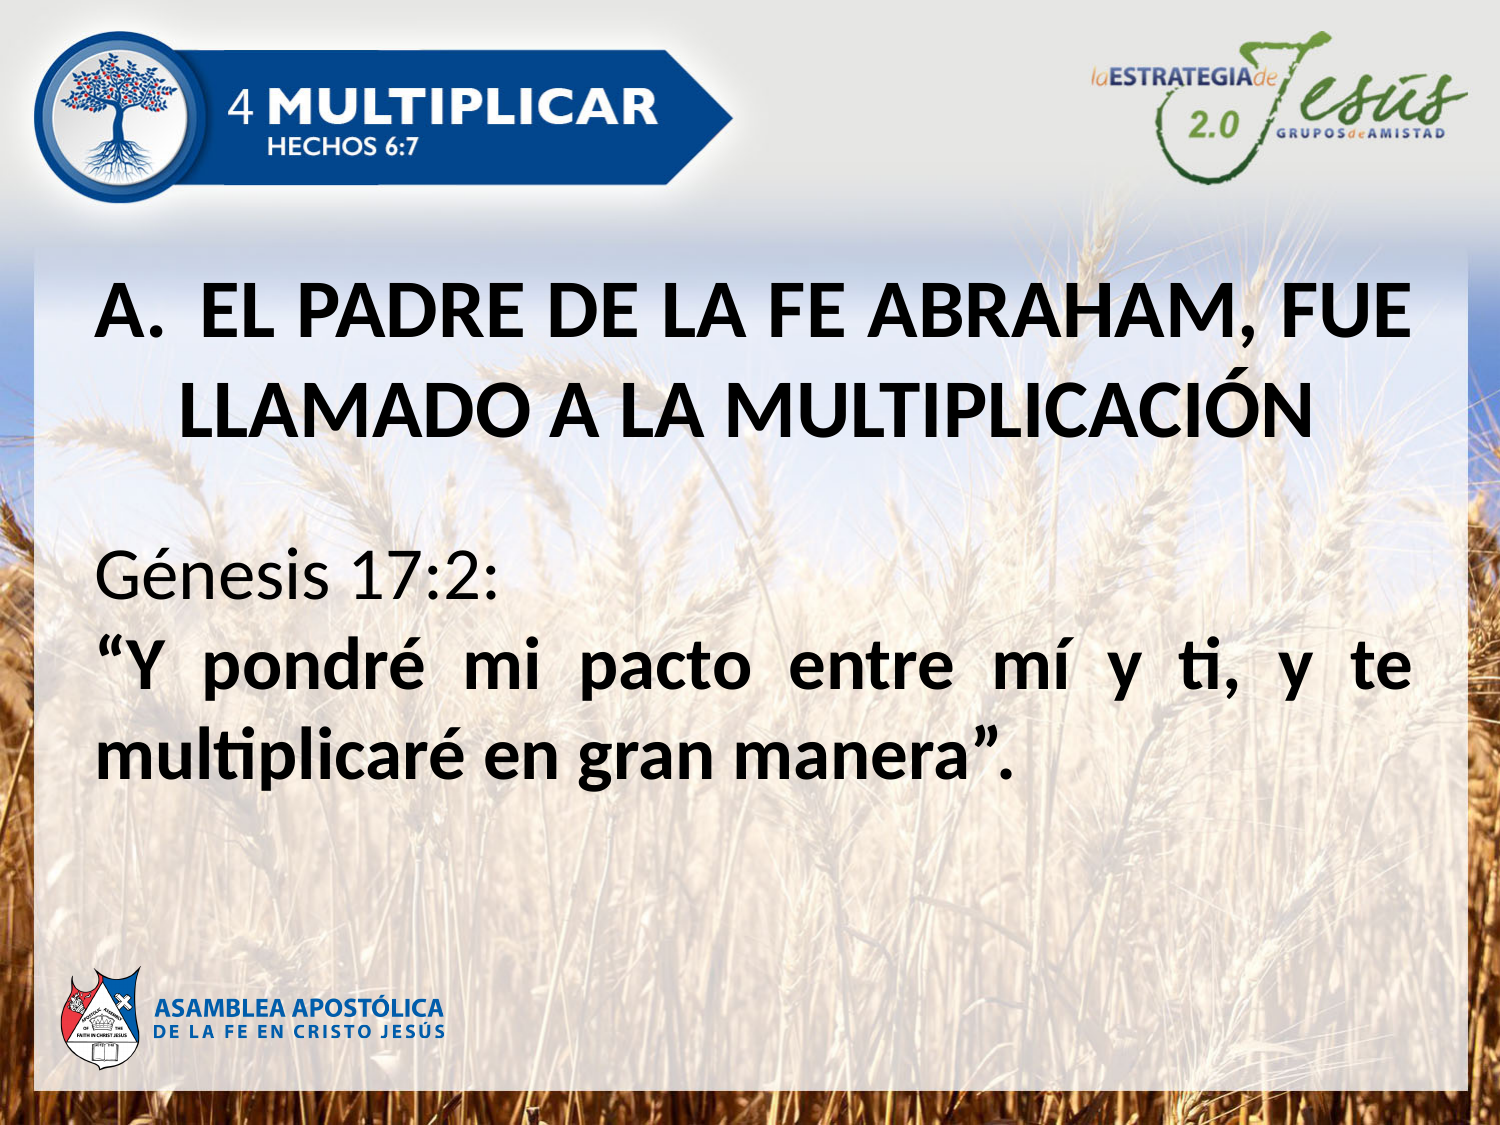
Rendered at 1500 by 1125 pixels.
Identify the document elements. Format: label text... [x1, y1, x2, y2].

picture [0, 0, 1500, 1125]
text_box EL PADRE DE LA FE ABRAHAM, FUE LLAMADO A LA MULTIPLICACIÓN Génesis 17:2: “Y pondré mi pacto entre mí y ti, y te multiplicaré en gran manera”. [79, 246, 1430, 802]
